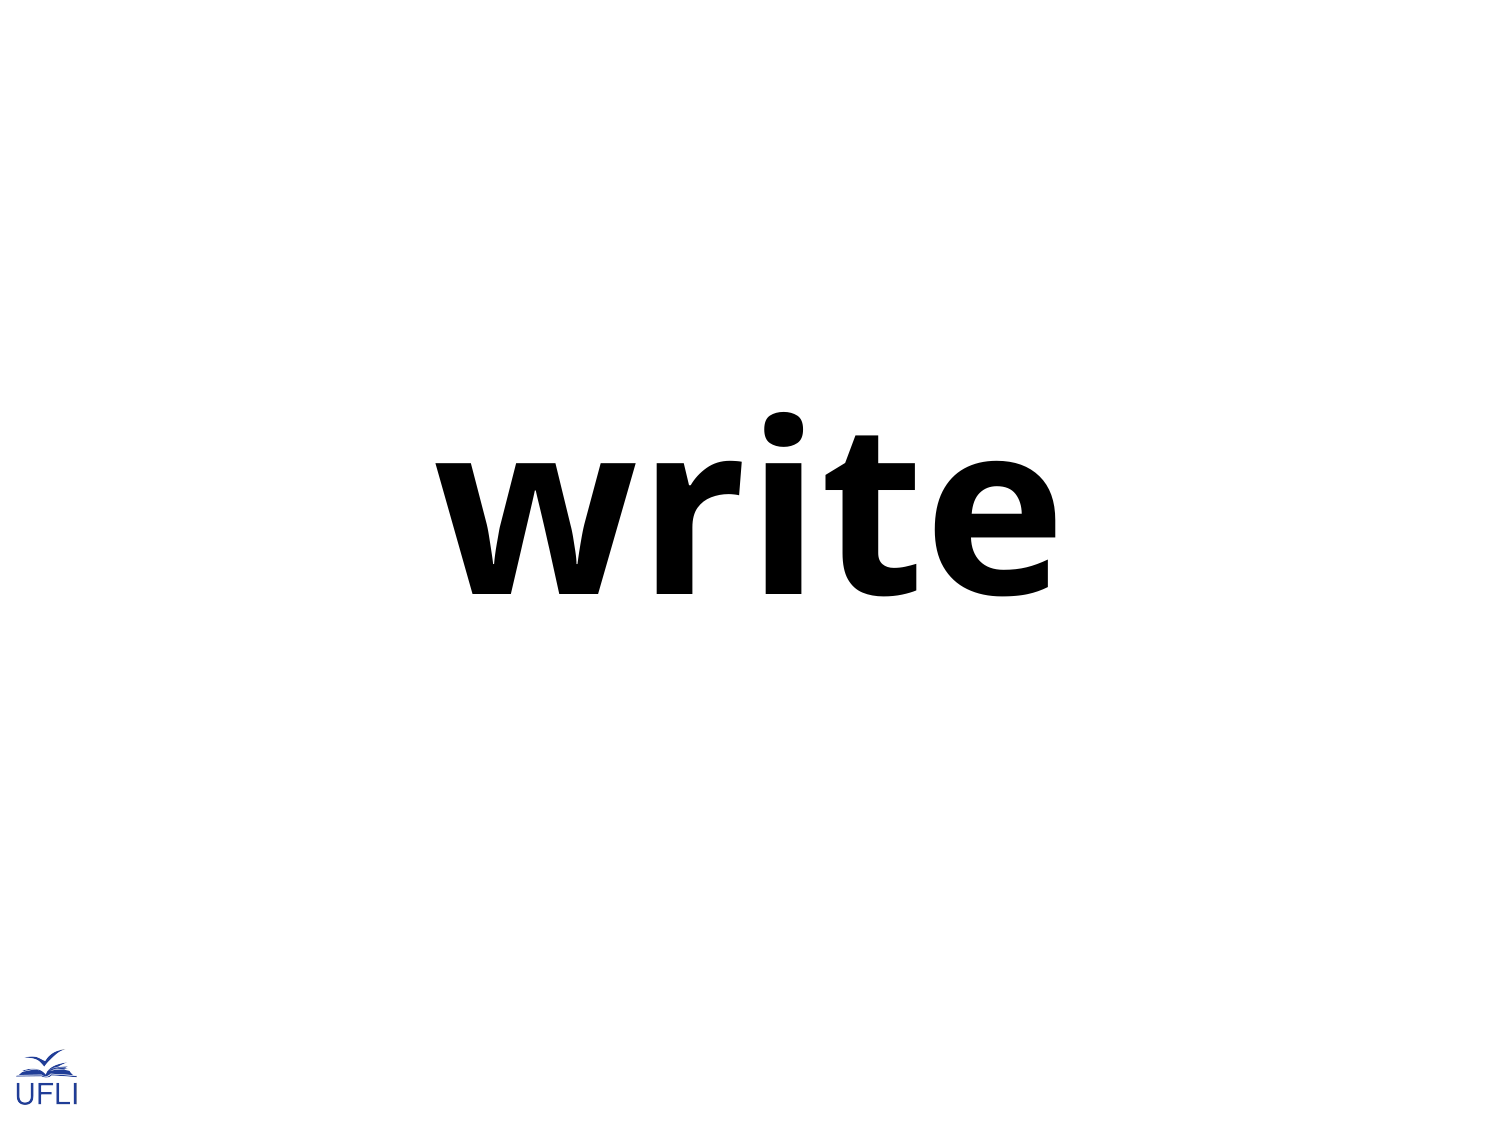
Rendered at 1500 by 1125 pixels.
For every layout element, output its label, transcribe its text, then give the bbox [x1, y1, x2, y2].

picture [12, 1047, 81, 1108]
text_box write [0, 347, 1500, 650]
